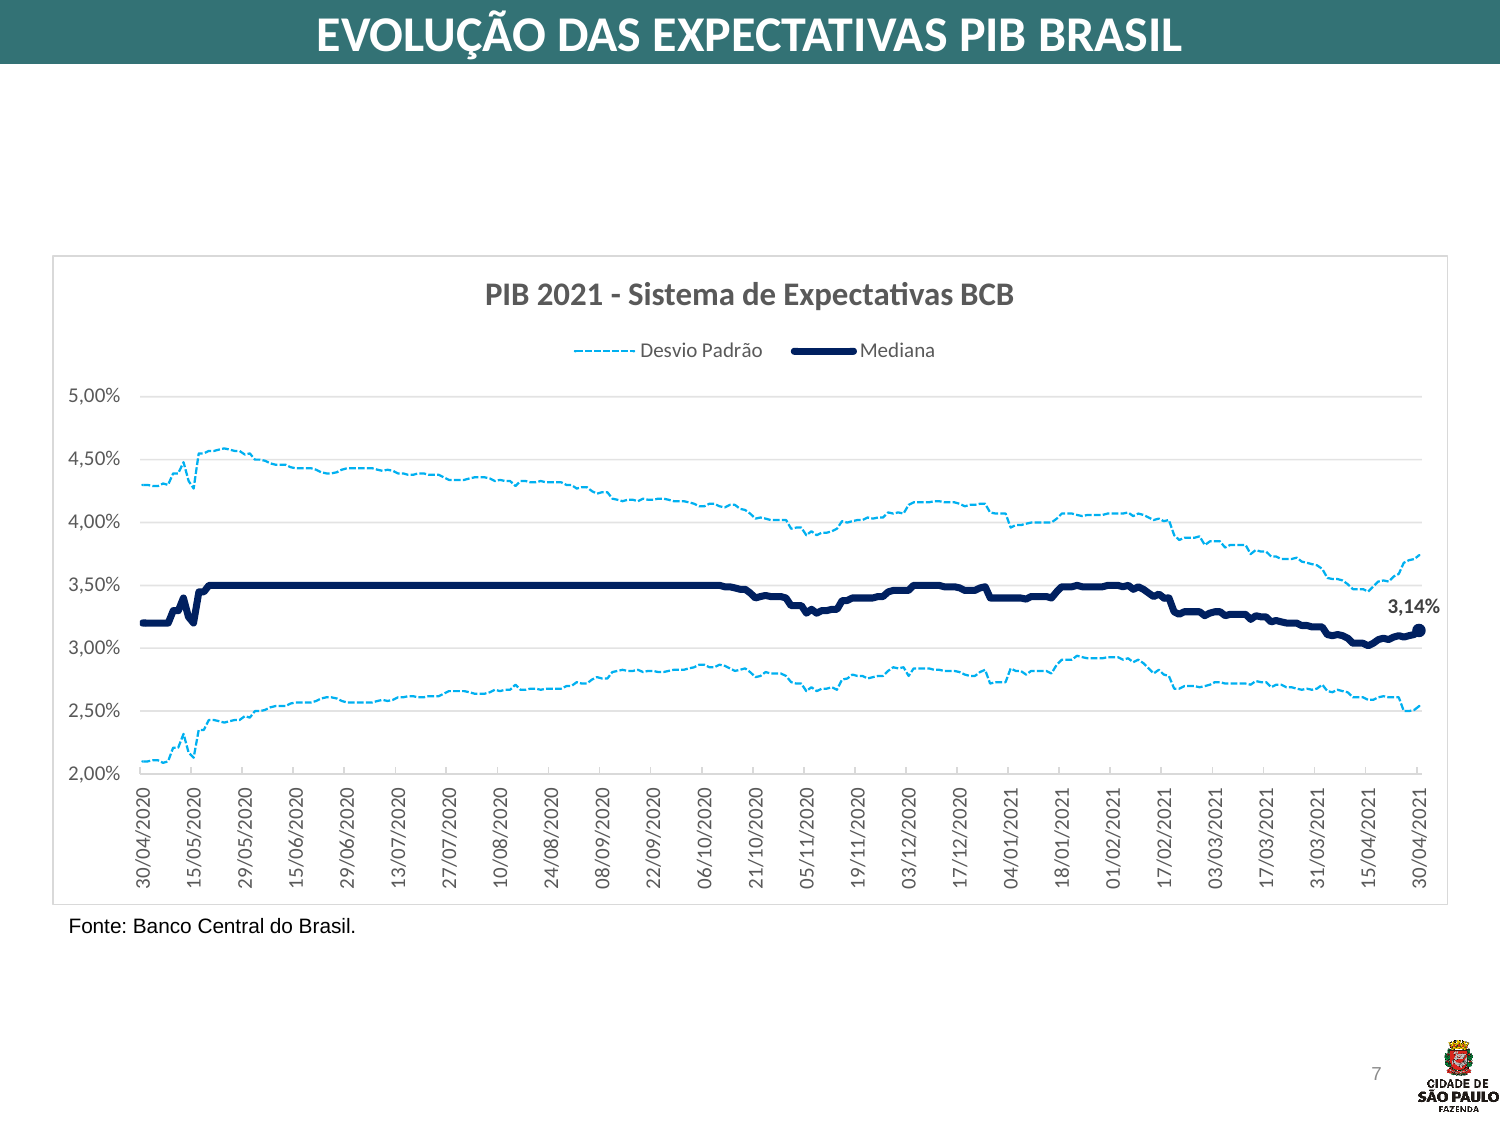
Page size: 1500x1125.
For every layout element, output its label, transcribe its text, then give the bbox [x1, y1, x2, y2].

picture [51, 255, 1448, 905]
slide_number 7 [1059, 1042, 1397, 1103]
text_box Fonte: Banco Central do Brasil. [53, 905, 372, 945]
picture [1418, 1040, 1499, 1112]
text_box EVOLUÇÃO DAS EXPECTATIVAS PIB BRASIL [0, 0, 1500, 64]
